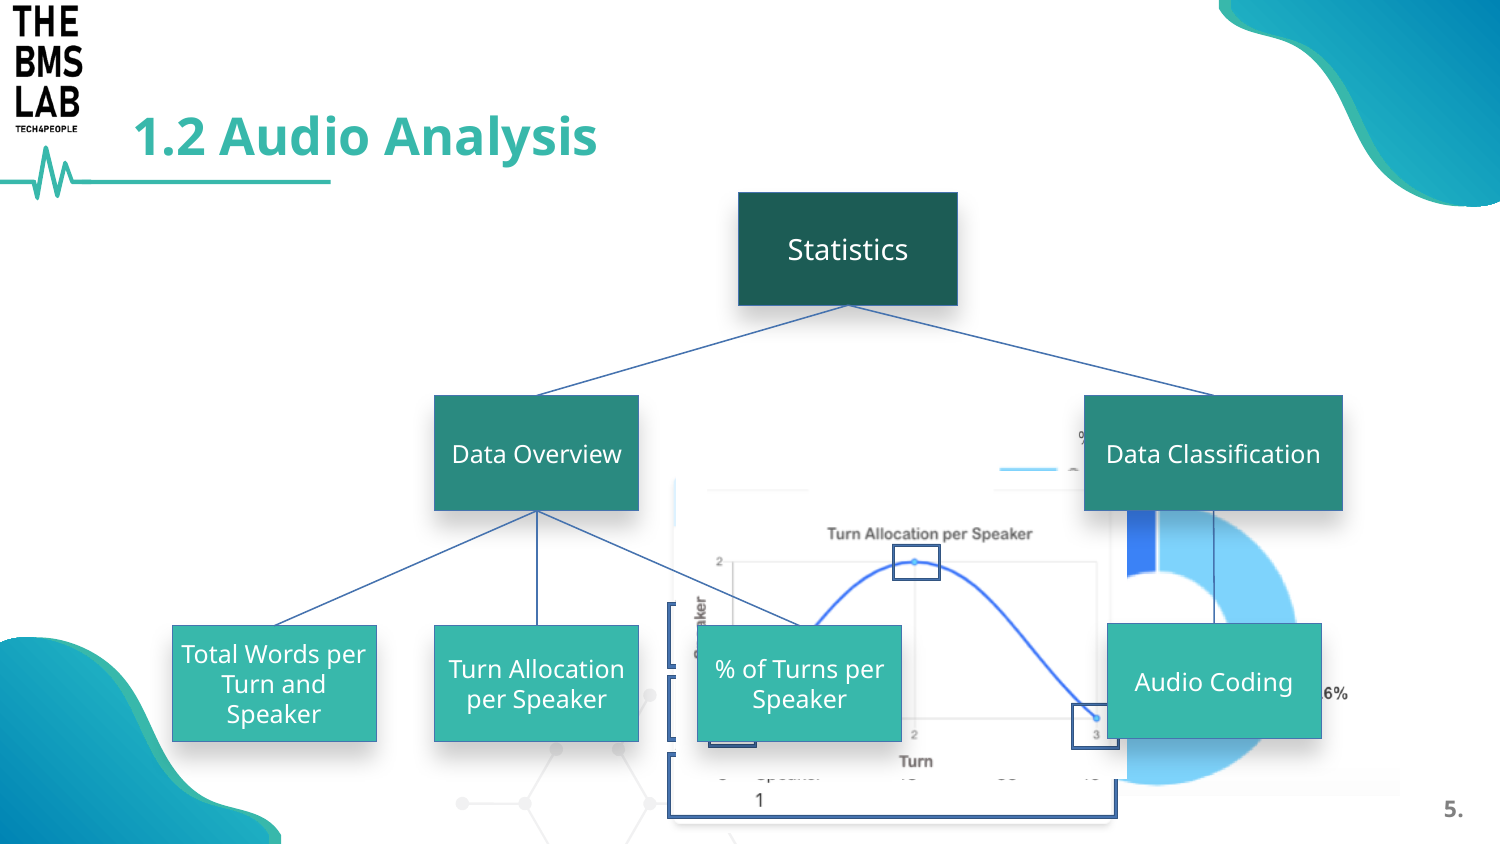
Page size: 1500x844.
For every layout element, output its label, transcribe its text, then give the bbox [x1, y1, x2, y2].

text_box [536, 510, 801, 627]
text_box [536, 304, 846, 396]
picture [0, 0, 97, 140]
text_box Turn Allocation per Speaker [434, 634, 639, 742]
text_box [273, 510, 535, 627]
title 1.2 Audio Analysis [116, 88, 1266, 167]
picture [666, 394, 1401, 833]
text_box 5. [1429, 786, 1486, 830]
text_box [847, 304, 1214, 396]
text_box Statistics [738, 192, 958, 303]
text_box Total Words per Turn and Speaker [172, 625, 377, 742]
text_box Data Overview [434, 395, 639, 509]
